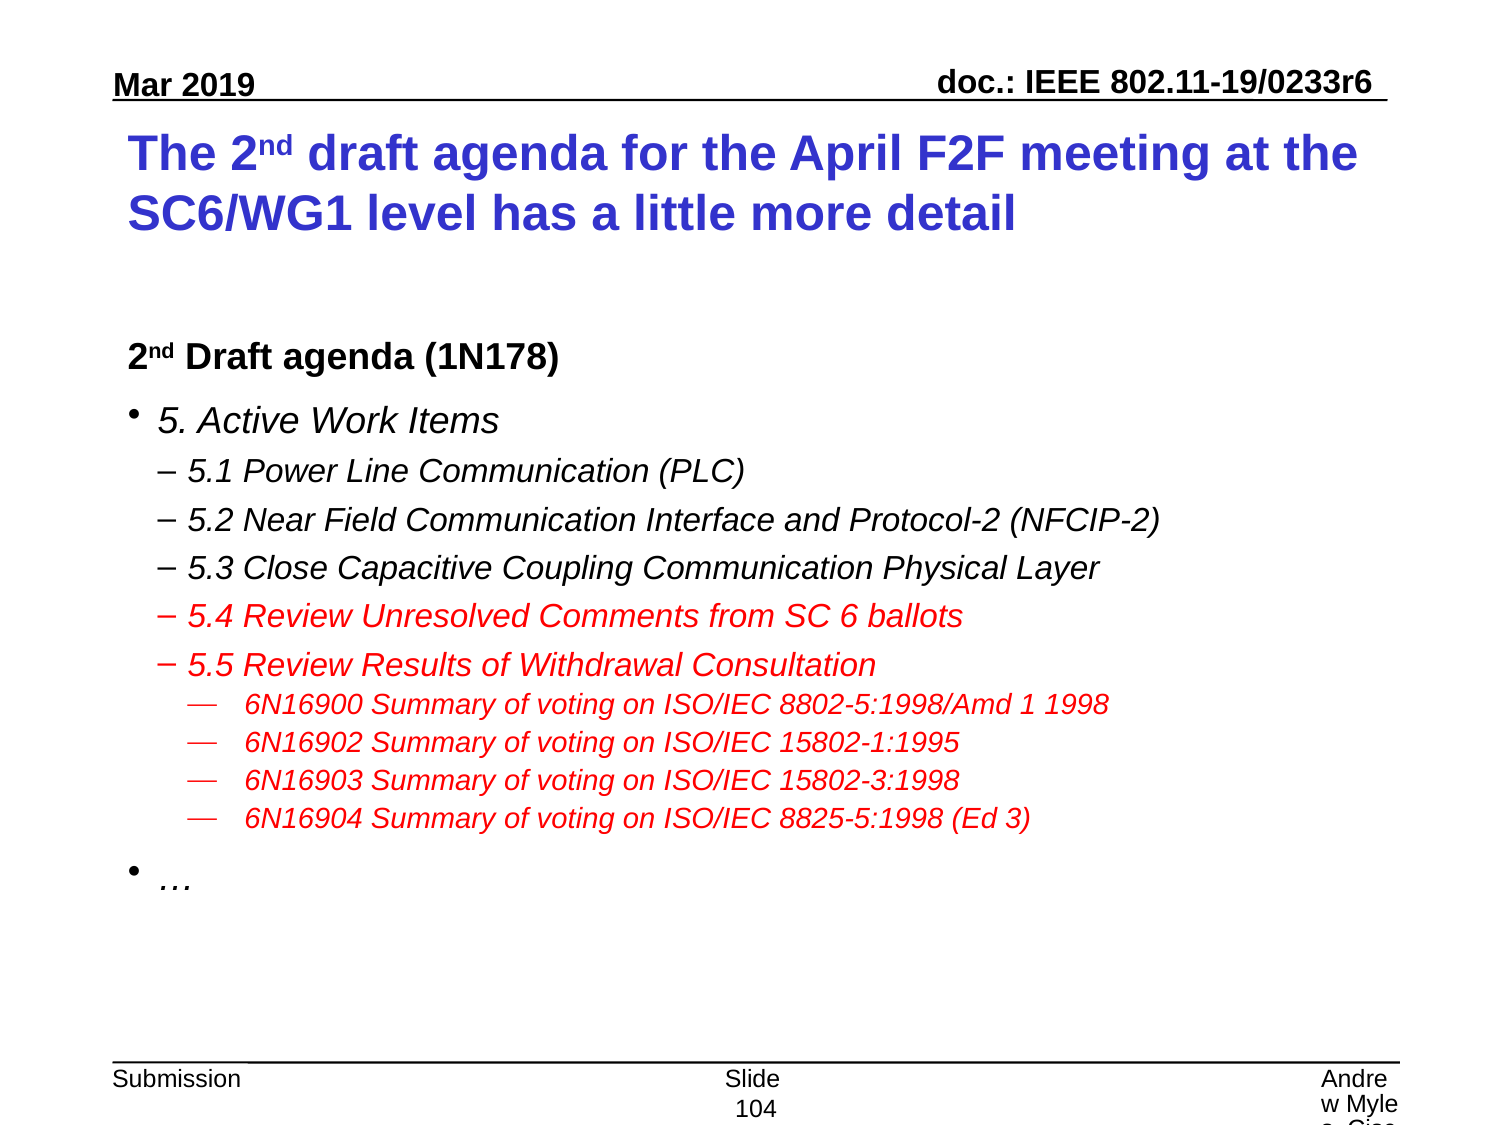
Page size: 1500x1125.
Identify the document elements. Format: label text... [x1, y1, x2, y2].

list 2nd Draft agenda (1N178) 5. Active Work Items 5.1 Power Line Communication (PLC) 5.2 Near Field Communication Interface and Protocol-2 (NFCIP-2) 5.3 Close Capacitive Coupling Communication Physical Layer 5.4 Review Unresolved Comments from SC 6 ballots 5.5 Review Results of Withdrawal Consultation 6N16900 Summary of voting on ISO/IEC 8802-5:1998/Amd 1 1998 6N16902 Summary of voting on ISO/IEC 15802-1:1995 6N16903 Summary of voting on ISO/IEC 15802-3:1998 6N16904 Summary of voting on ISO/IEC 8825-5:1998 (Ed 3) … [112, 324, 1388, 1000]
slide_number Slide 104 [709, 1061, 803, 1093]
footer Andrew Myles, Cisco [1320, 1061, 1402, 1093]
title The 2nd draft agenda for the April F2F meeting at the SC6/WG1 level has a little more detail [112, 112, 1388, 288]
